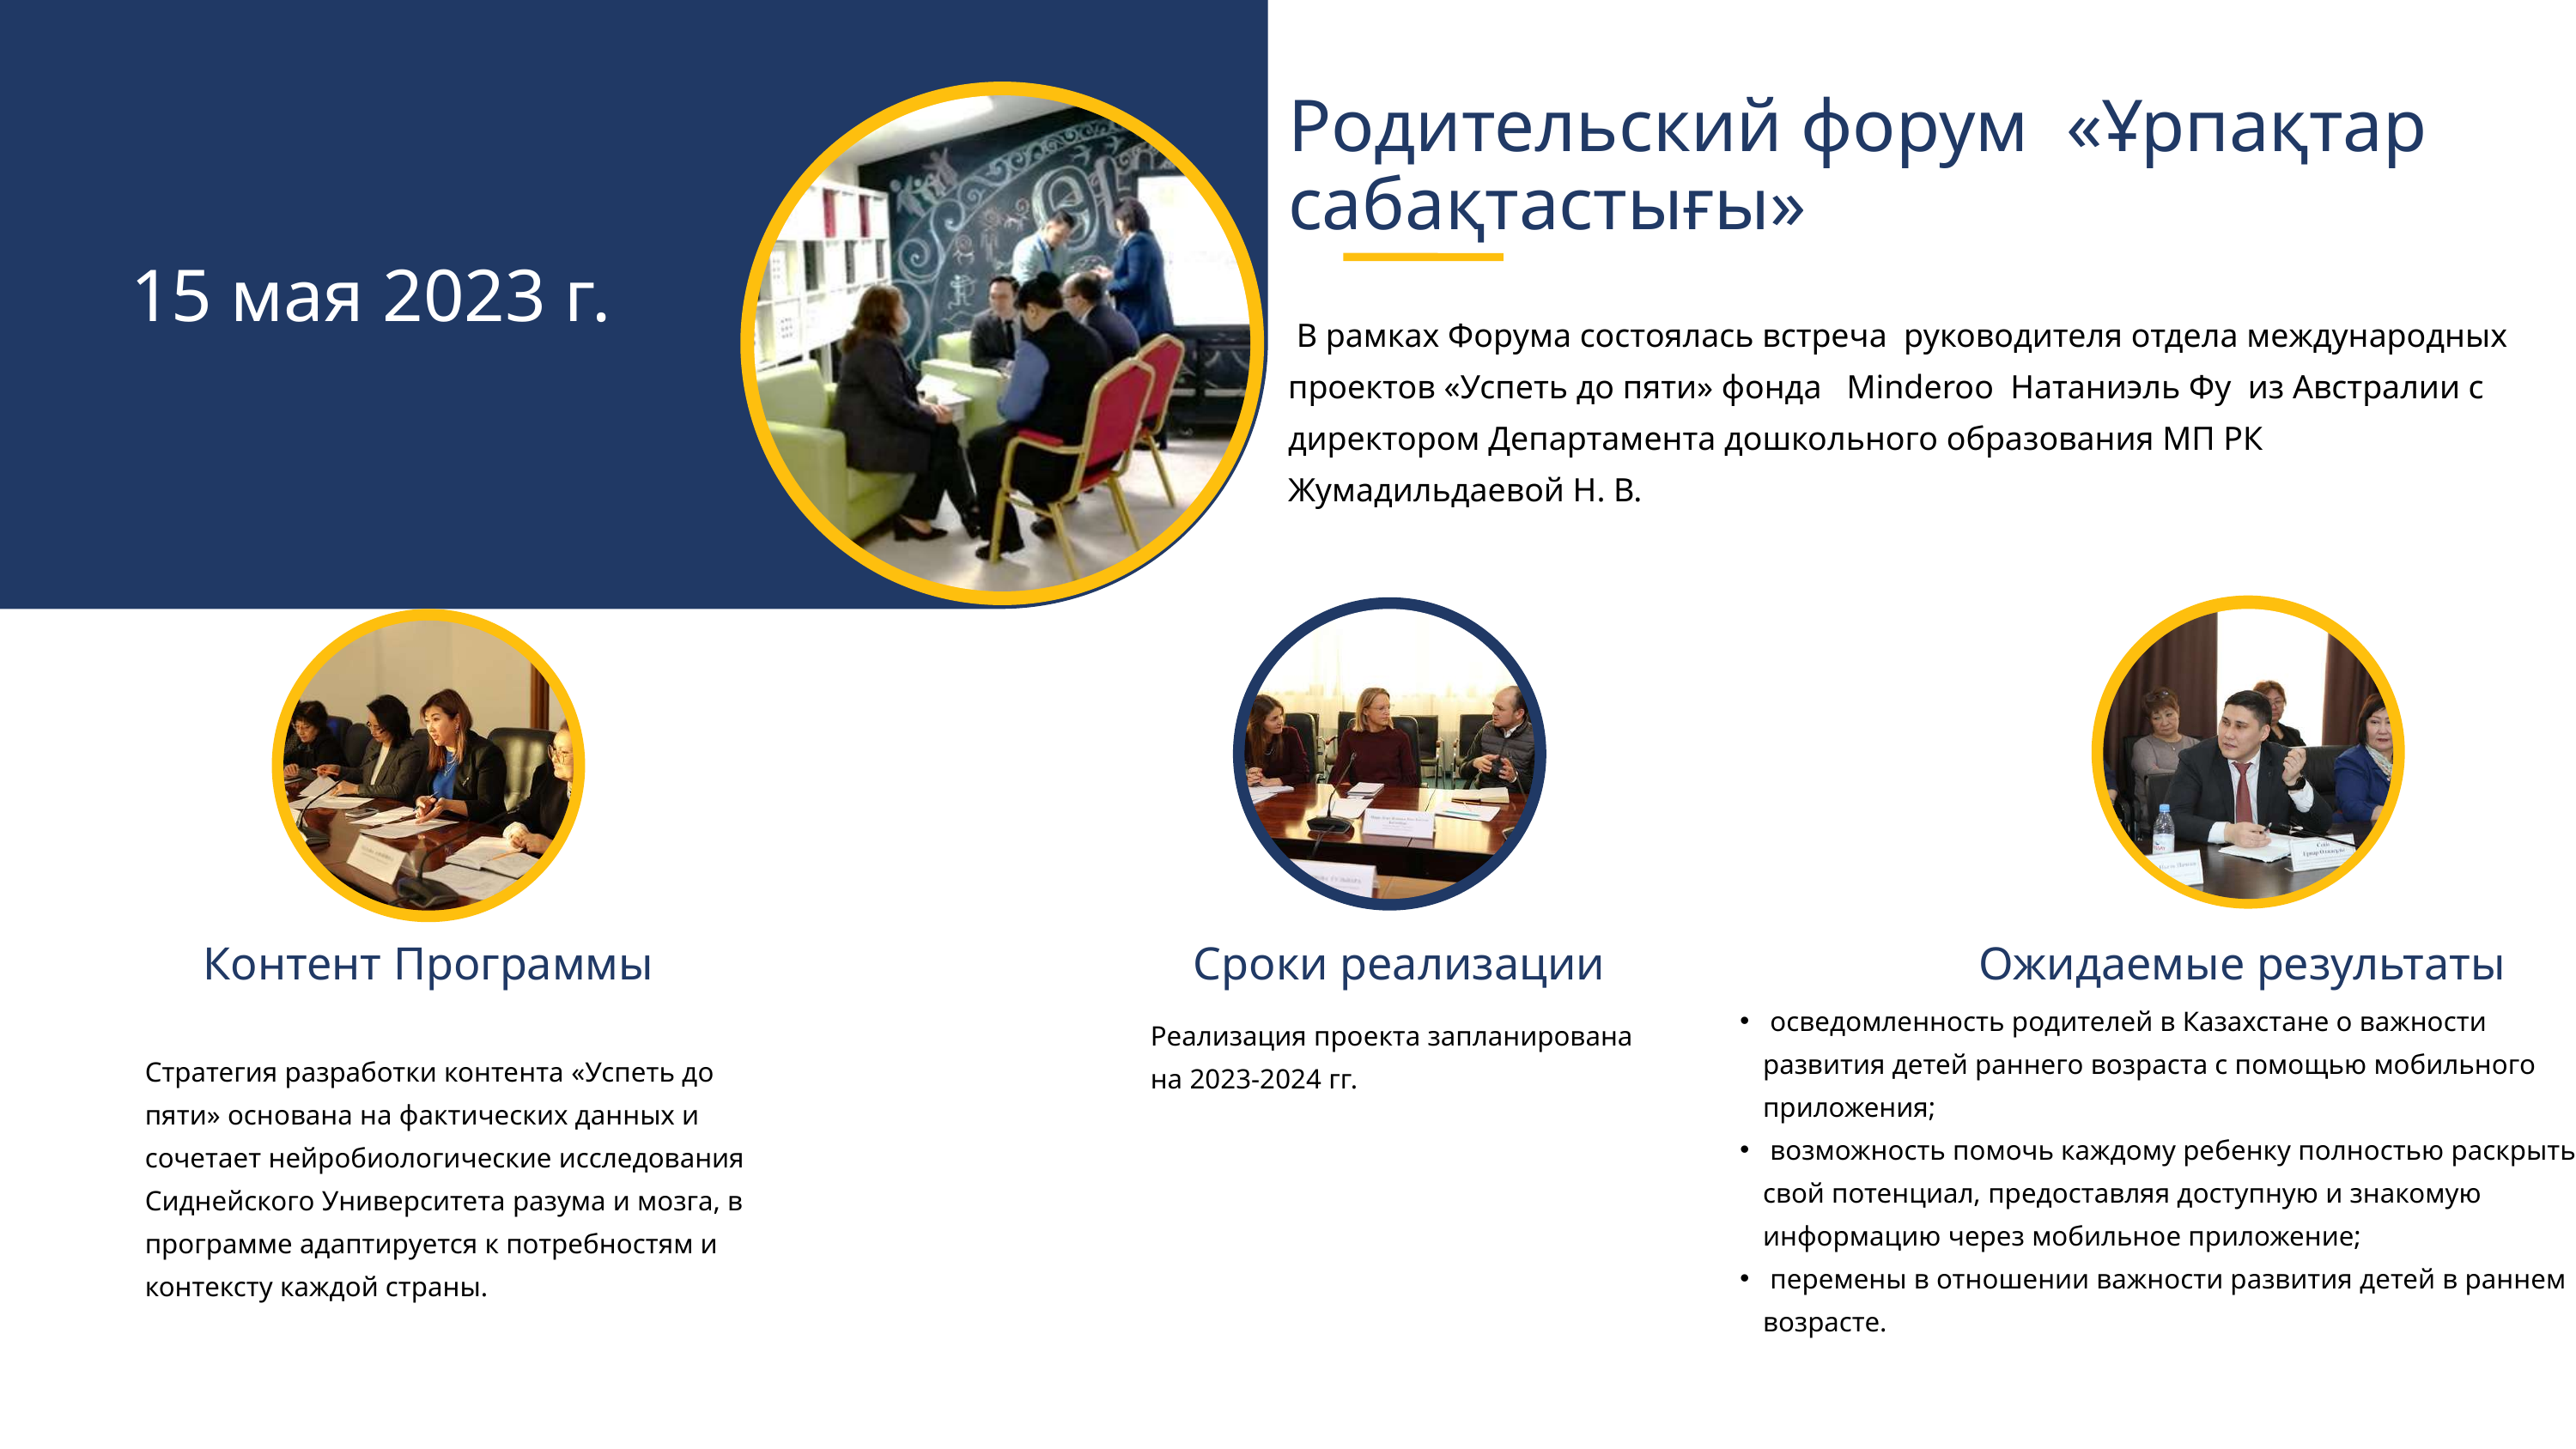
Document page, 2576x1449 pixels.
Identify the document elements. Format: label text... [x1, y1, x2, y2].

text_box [2091, 595, 2405, 909]
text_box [1232, 597, 1547, 911]
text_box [2103, 609, 2394, 900]
text_box Родительский форум «Ұрпақтар сабақтастығы» [1287, 87, 2576, 245]
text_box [271, 609, 586, 923]
text_box В рамках Форума состоялась встреча руководителя отдела международных проектов «Успеть до пяти» фонда Minderoo Натаниэль Фу из Австралии с директором Департамента дошкольного образования МП РК Жумадильдаевой Н. В. [1288, 301, 2521, 508]
text_box осведомленность родителей в Казахстане о важности развития детей раннего возраста с помощью мобильного приложения; возможность помочь каждому ребенку полностью раскрыть свой потенциал, предоставляя доступную и знакомую информацию через мобильное приложение; перемены в отношении важности развития детей в раннем возрасте. [1716, 993, 2576, 1337]
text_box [0, 0, 1268, 609]
text_box Реализация проекта запланирована на 2023-2024 гг. [1150, 1008, 1660, 1094]
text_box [754, 94, 1251, 592]
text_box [739, 81, 1265, 606]
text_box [1244, 609, 1535, 900]
text_box Сроки реализации [1133, 939, 1677, 989]
text_box Стратегия разработки контента «Успеть до пяти» основана на фактических данных и сочетает нейробиологические исследования Сиднейского Университета разума и мозга, в программе адаптируется к потребностям и контексту каждой страны. [144, 1044, 755, 1303]
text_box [283, 620, 574, 911]
text_box Контент Программы [146, 939, 711, 989]
text_box Ожидаемые результаты [1892, 939, 2576, 989]
